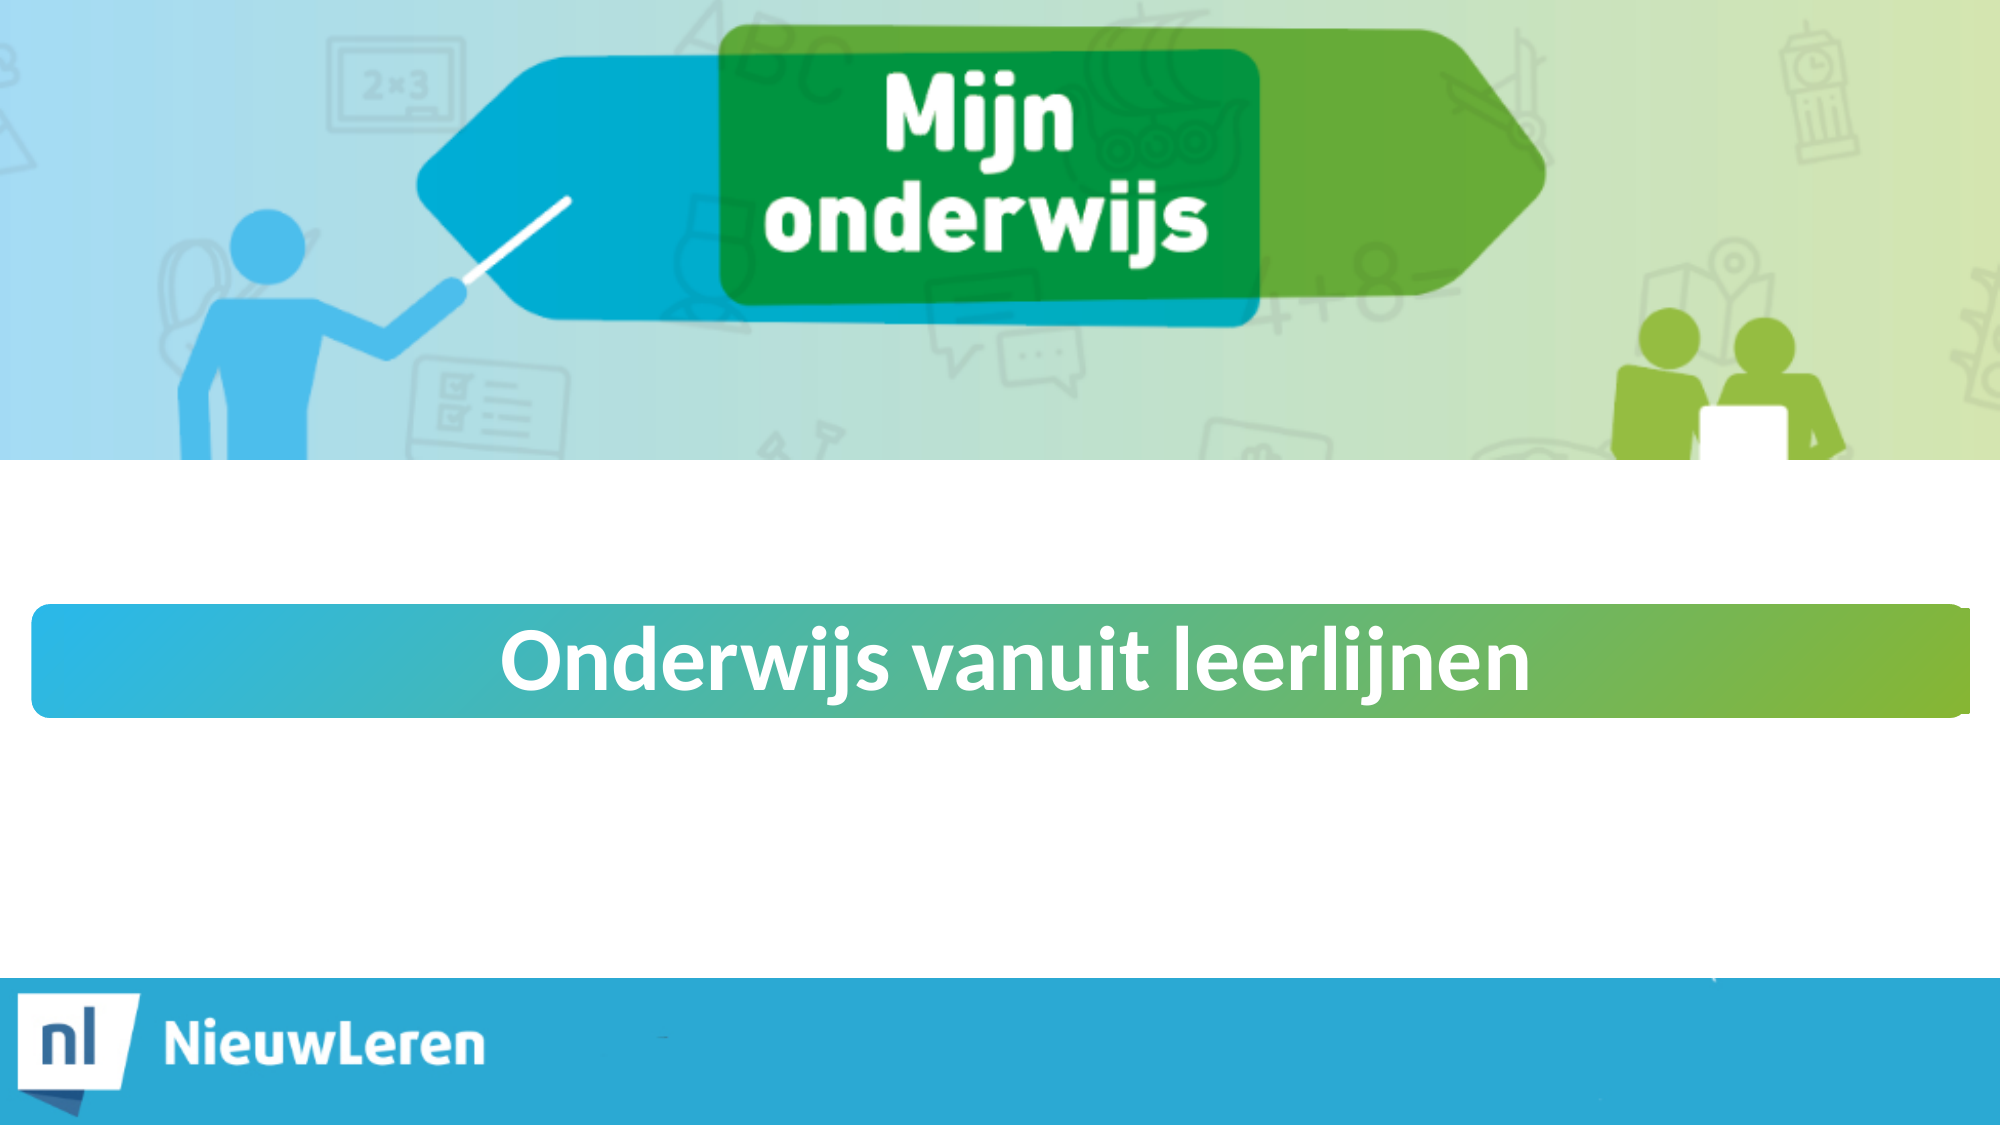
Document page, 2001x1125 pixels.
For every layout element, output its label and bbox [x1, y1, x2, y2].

text_box [30, 602, 1970, 720]
picture [0, 0, 2000, 460]
picture [0, 978, 2000, 1125]
